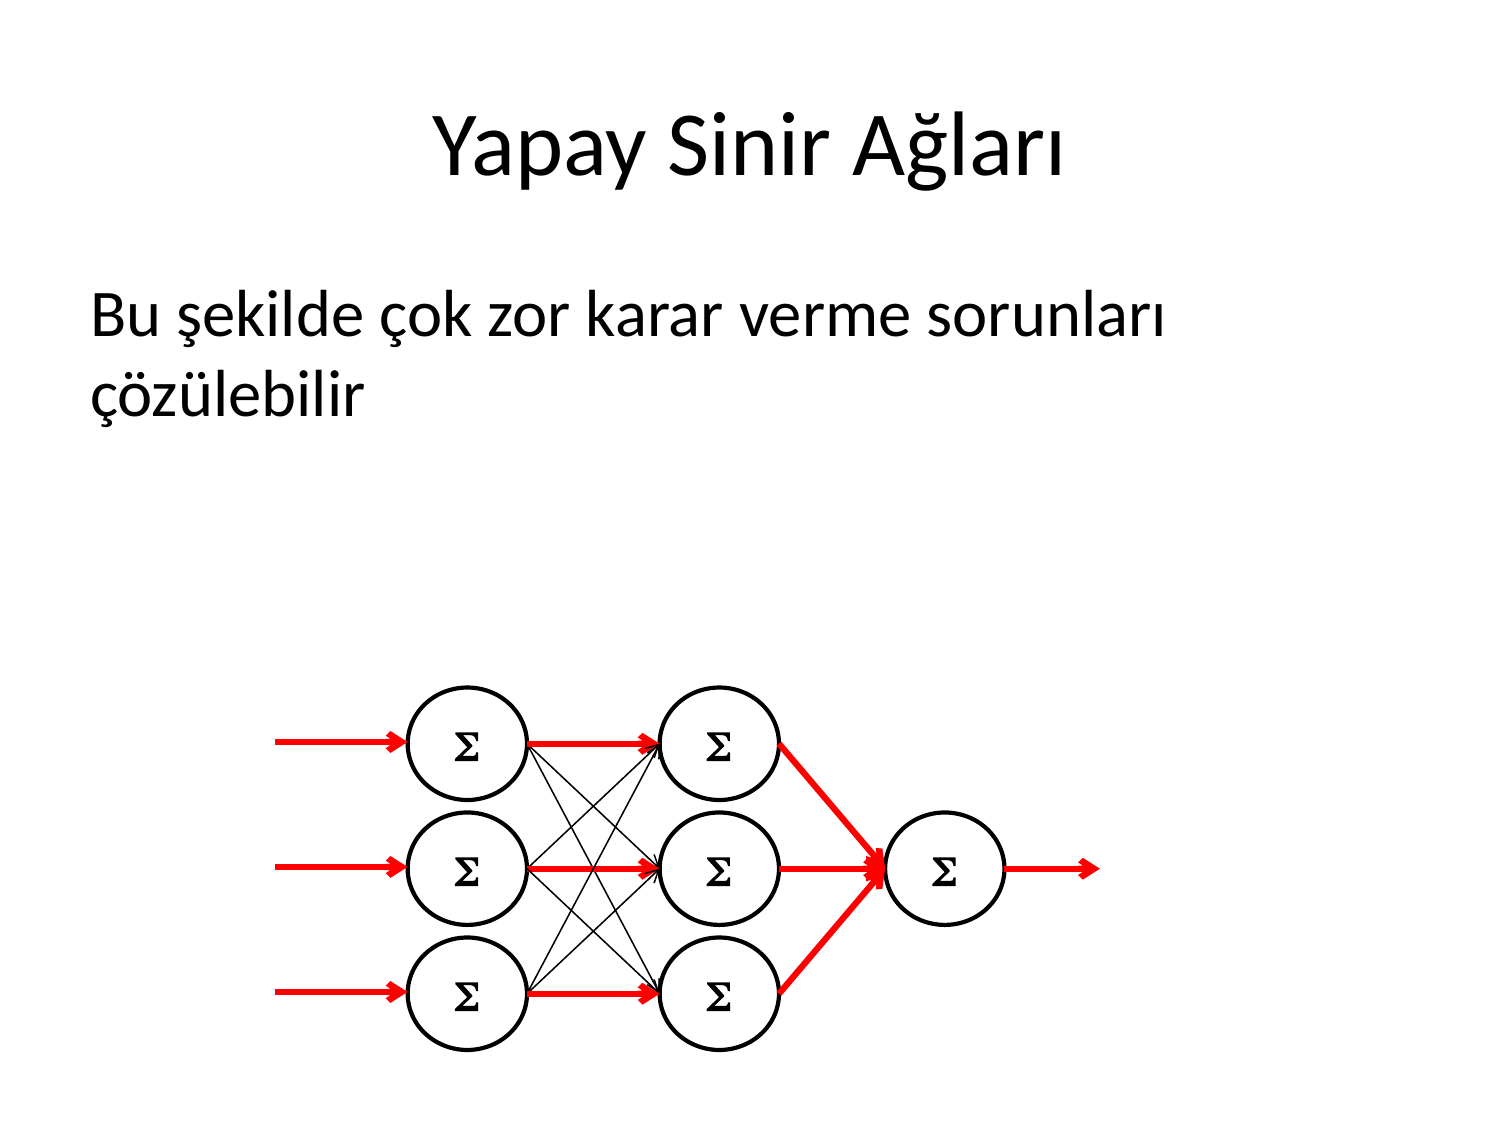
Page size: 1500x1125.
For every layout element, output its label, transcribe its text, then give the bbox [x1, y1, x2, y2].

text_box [274, 687, 1101, 1051]
list Bu şekilde çok zor karar verme sorunları çözülebilir [75, 262, 1425, 650]
title Yapay Sinir Ağları [75, 45, 1425, 233]
